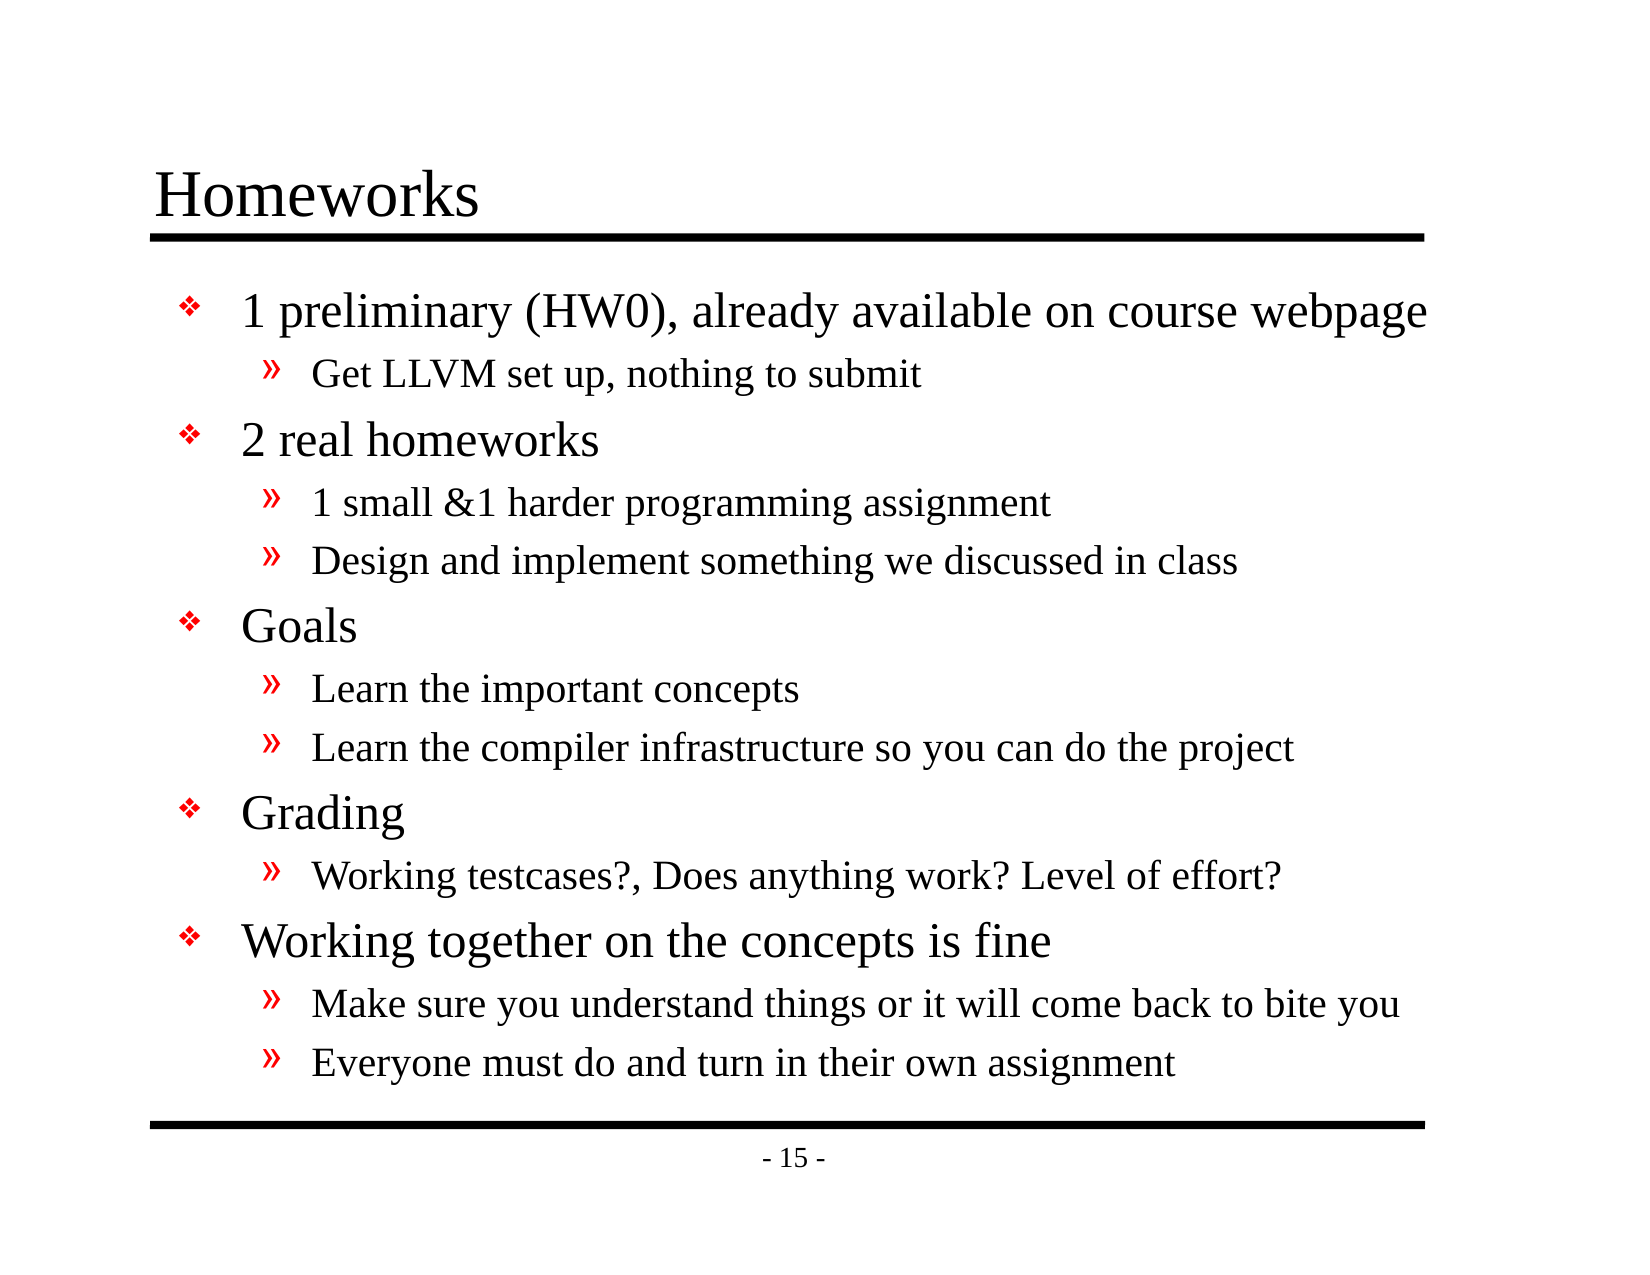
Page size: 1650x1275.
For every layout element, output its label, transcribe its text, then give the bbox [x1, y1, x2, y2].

title Homeworks [137, 137, 1413, 238]
list 1 preliminary (HW0), already available on course webpage Get LLVM set up, nothing to submit 2 real homeworks 1 small &1 harder programming assignment Design and implement something we discussed in class Goals Learn the important concepts Learn the compiler infrastructure so you can do the project Grading Working testcases?, Does anything work? Level of effort? Working together on the concepts is fine Make sure you understand things or it will come back to bite you Everyone must do and turn in their own assignment [162, 269, 1513, 1125]
